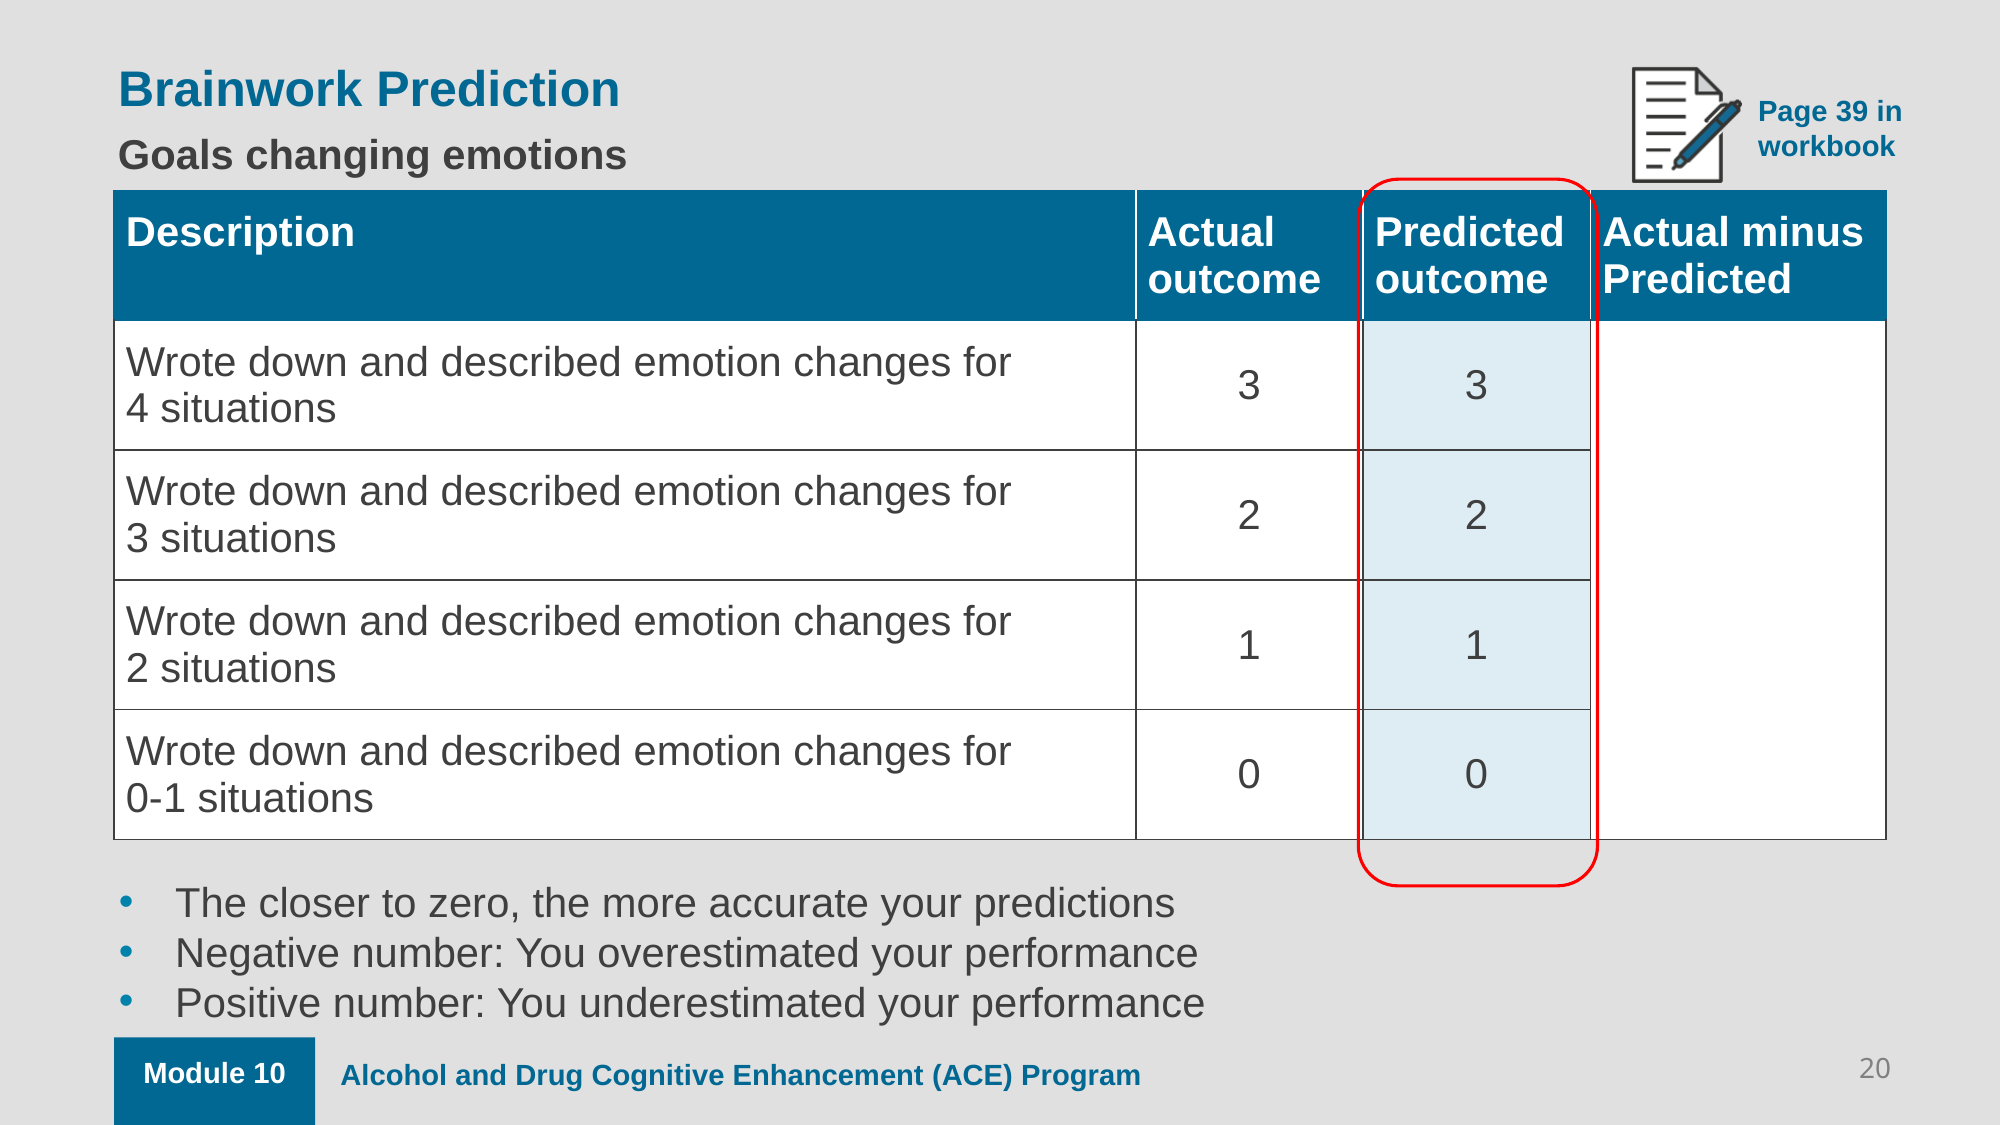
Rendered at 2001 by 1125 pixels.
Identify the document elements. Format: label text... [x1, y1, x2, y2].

table_cell 0 [1137, 710, 1356, 839]
text_box [1356, 177, 1600, 888]
slide_number 20 [1590, 1051, 1891, 1081]
table_cell 2 [1137, 451, 1356, 579]
list The closer to zero, the more accurate your predictions Negative number: You overestimated your performance Positive number: You underestimated your performance [118, 875, 1891, 1074]
table_header Actual minus Predicted [1591, 192, 1885, 319]
text_box Goals changing emotions [117, 120, 800, 186]
text_box Page 39 in workbook [1755, 84, 1950, 170]
picture [1619, 57, 1750, 189]
list Brainwork Prediction [118, 50, 1457, 122]
table_cell 3 [1137, 321, 1356, 449]
table_cell [1600, 321, 1885, 839]
table_cell 1 [1137, 581, 1356, 709]
table_header Actual outcome [1137, 192, 1362, 319]
table_cell Wrote down and described emotion changes for 4 situations [115, 321, 1135, 449]
table_header Description [115, 192, 1135, 319]
table_cell Wrote down and described emotion changes for 3 situations [115, 451, 1135, 579]
table_cell Wrote down and described emotion changes for 0-1 situations [115, 710, 1135, 839]
table_cell Wrote down and described emotion changes for 2 situations [115, 581, 1135, 709]
